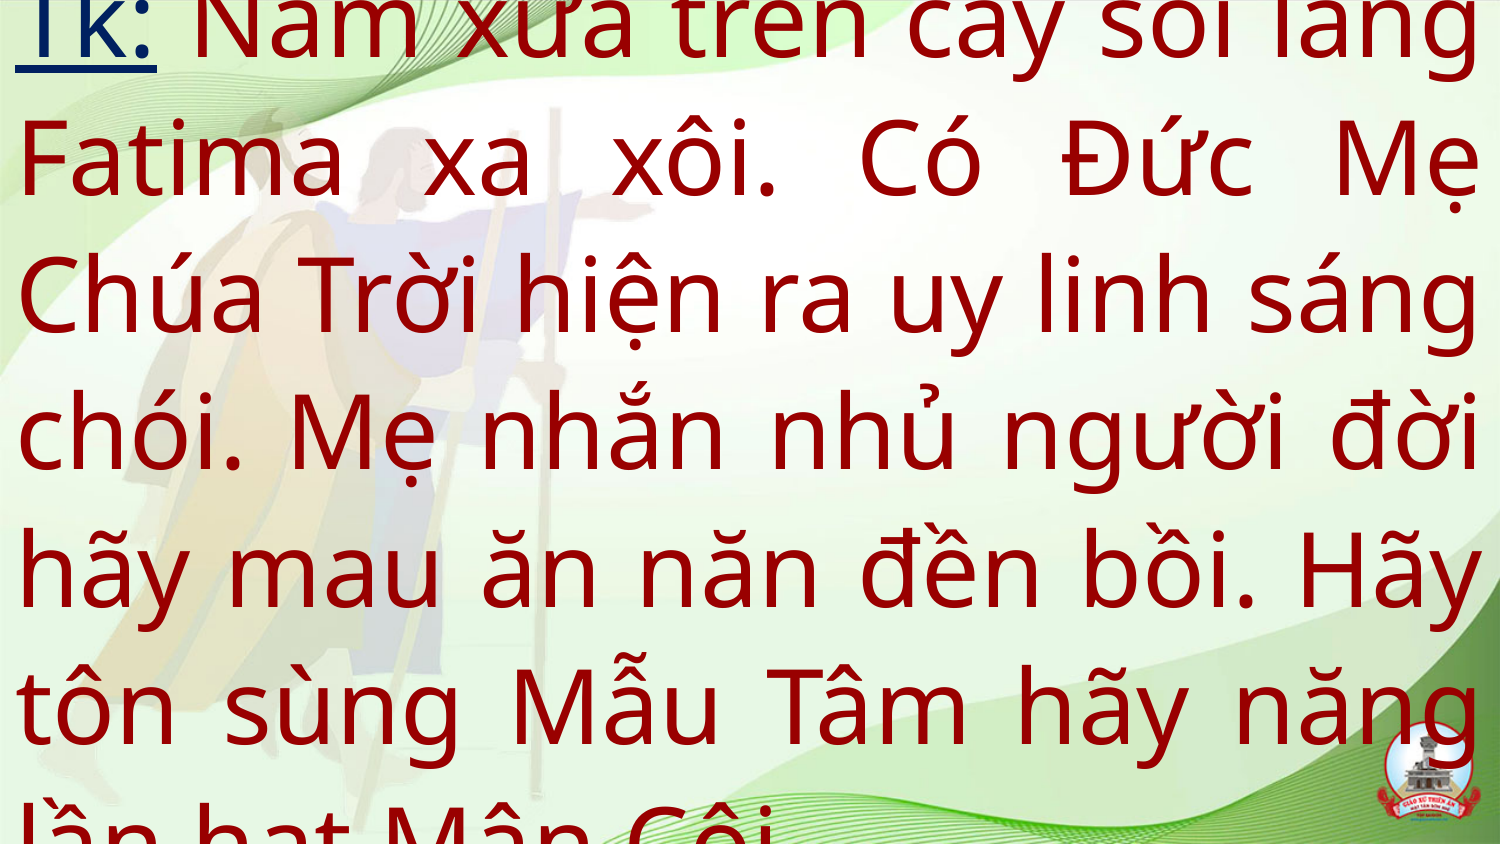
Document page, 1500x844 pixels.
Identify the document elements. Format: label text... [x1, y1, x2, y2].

title Tk: Năm xưa trên cây sồi làng Fatima xa xôi. Có Đức Mẹ Chúa Trời hiện ra uy linh sáng chói. Mẹ nhắn nhủ người đời hãy mau ăn năn đền bồi. Hãy tôn sùng Mẫu Tâm hãy năng lần hạt Mân Côi. [0, 0, 1500, 844]
